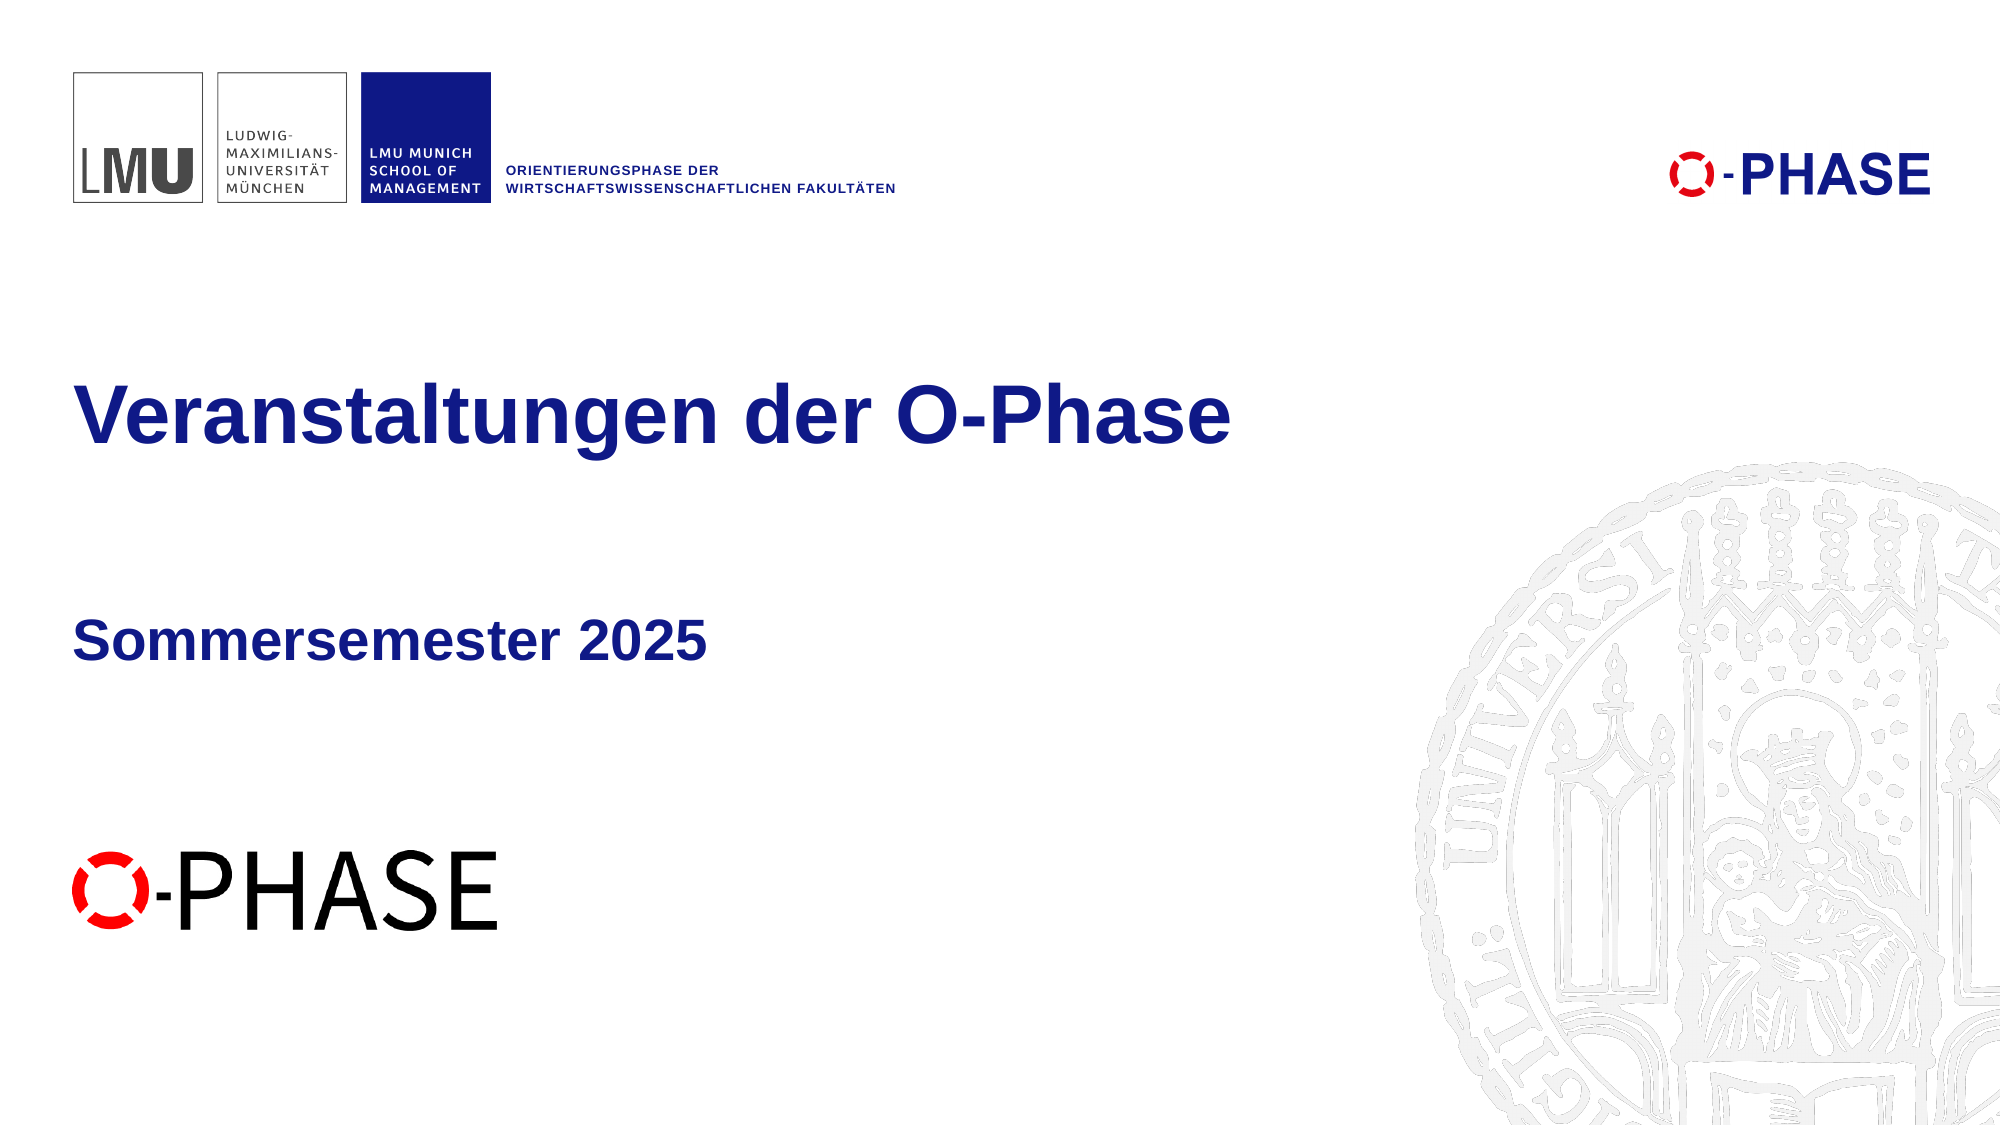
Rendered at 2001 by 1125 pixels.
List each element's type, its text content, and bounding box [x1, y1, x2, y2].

list Sommersemester 2025 [72, 602, 1254, 839]
picture [73, 72, 491, 203]
picture [1667, 140, 1934, 204]
footer Orientierungsphase der wirtschaftswissenschaftlichen Fakultäten [499, 72, 918, 203]
picture [72, 850, 497, 931]
picture [1415, 462, 2000, 1125]
list Veranstaltungen der O-Phase [73, 360, 1255, 591]
